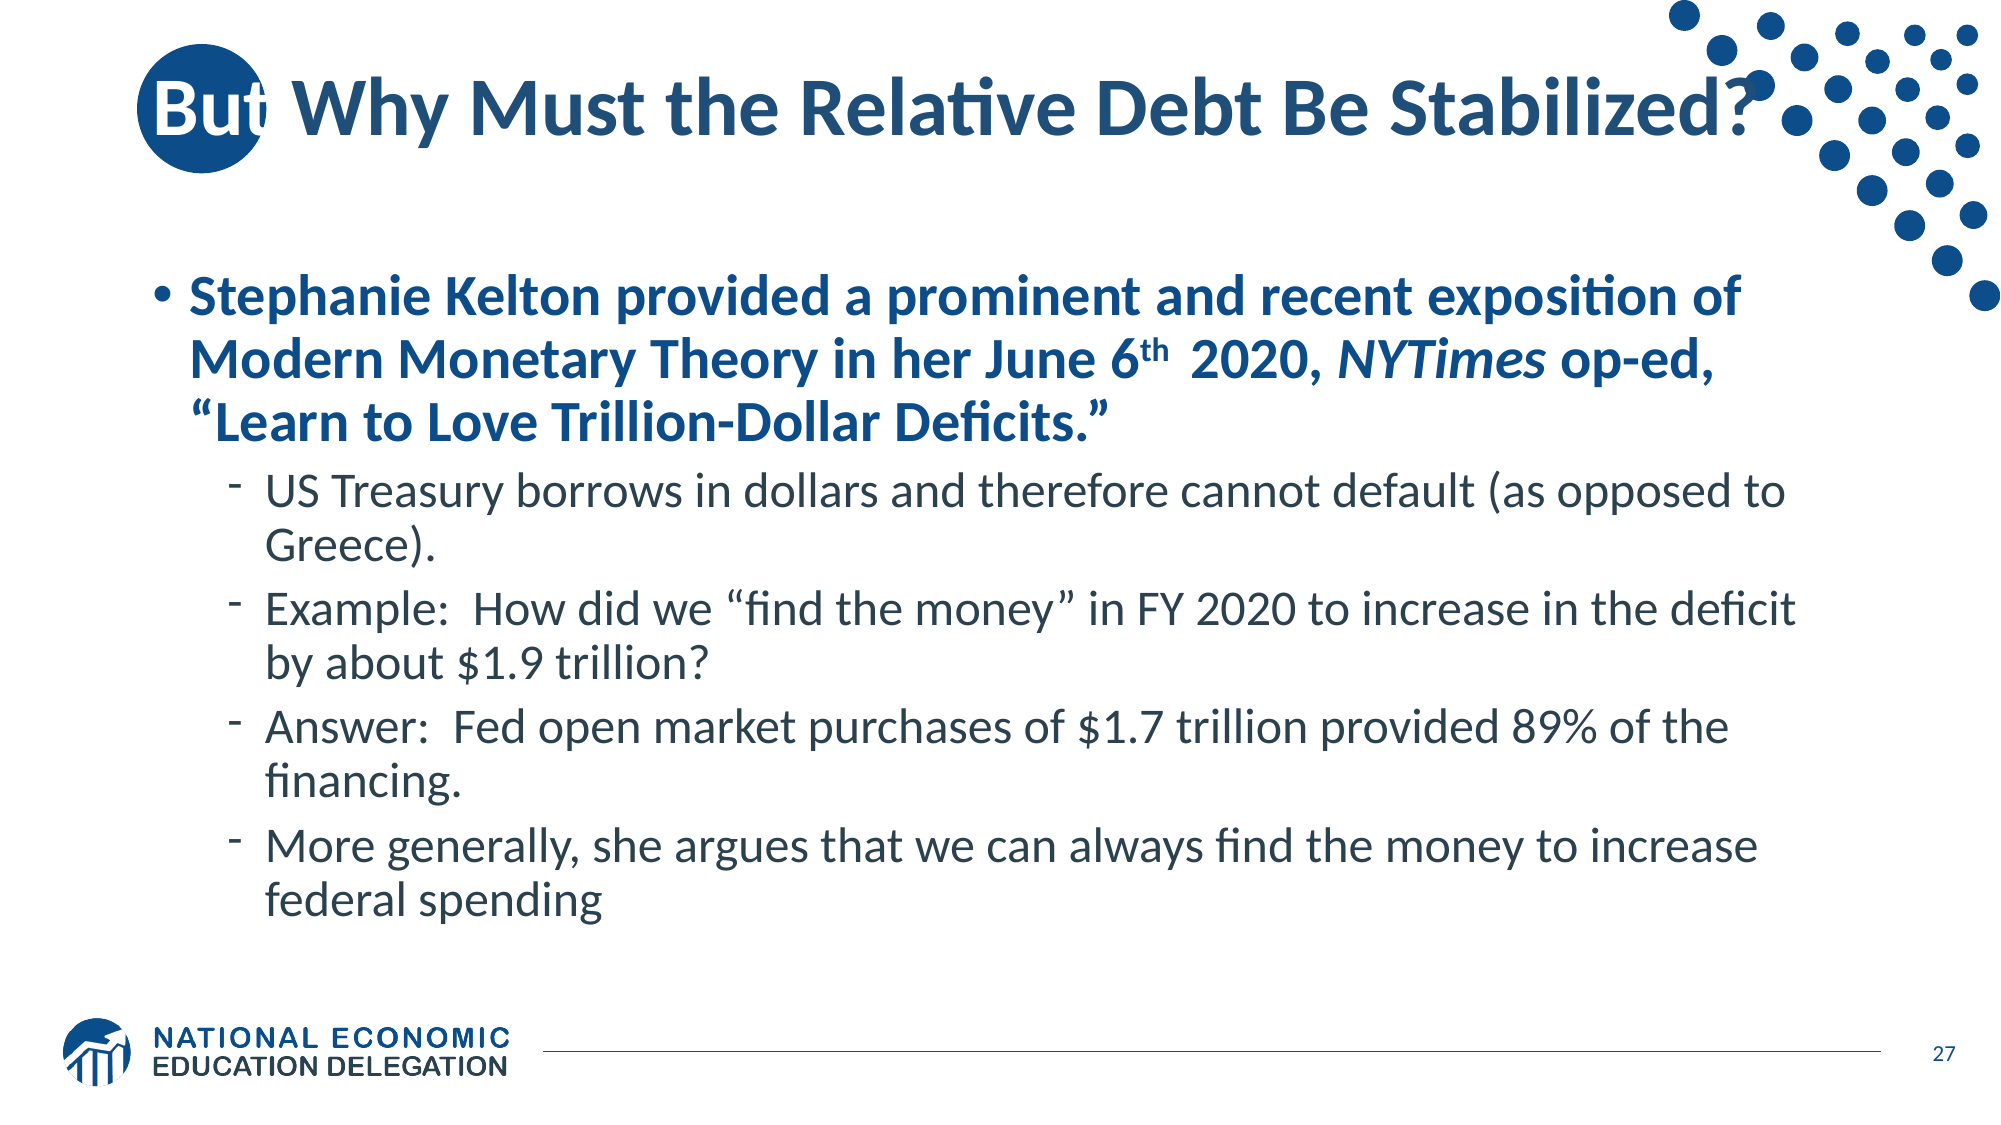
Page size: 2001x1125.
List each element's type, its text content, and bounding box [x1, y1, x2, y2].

title But Why Must the Relative Debt Be Stabilized? [137, 0, 1863, 218]
picture [55, 1013, 520, 1091]
list Stephanie Kelton provided a prominent and recent exposition of Modern Monetary Theory in her June 6th 2020, NYTimes op-ed, “Learn to Love Trillion-Dollar Deficits.” US Treasury borrows in dollars and therefore cannot default (as opposed to Greece). Example: How did we “find the money” in FY 2020 to increase in the deficit by about $1.9 trillion? Answer: Fed open market purchases of $1.7 trillion provided 89% of the financing. More generally, she argues that we can always find the money to increase federal spending [137, 257, 1863, 972]
slide_number 27 [1521, 1022, 1972, 1082]
